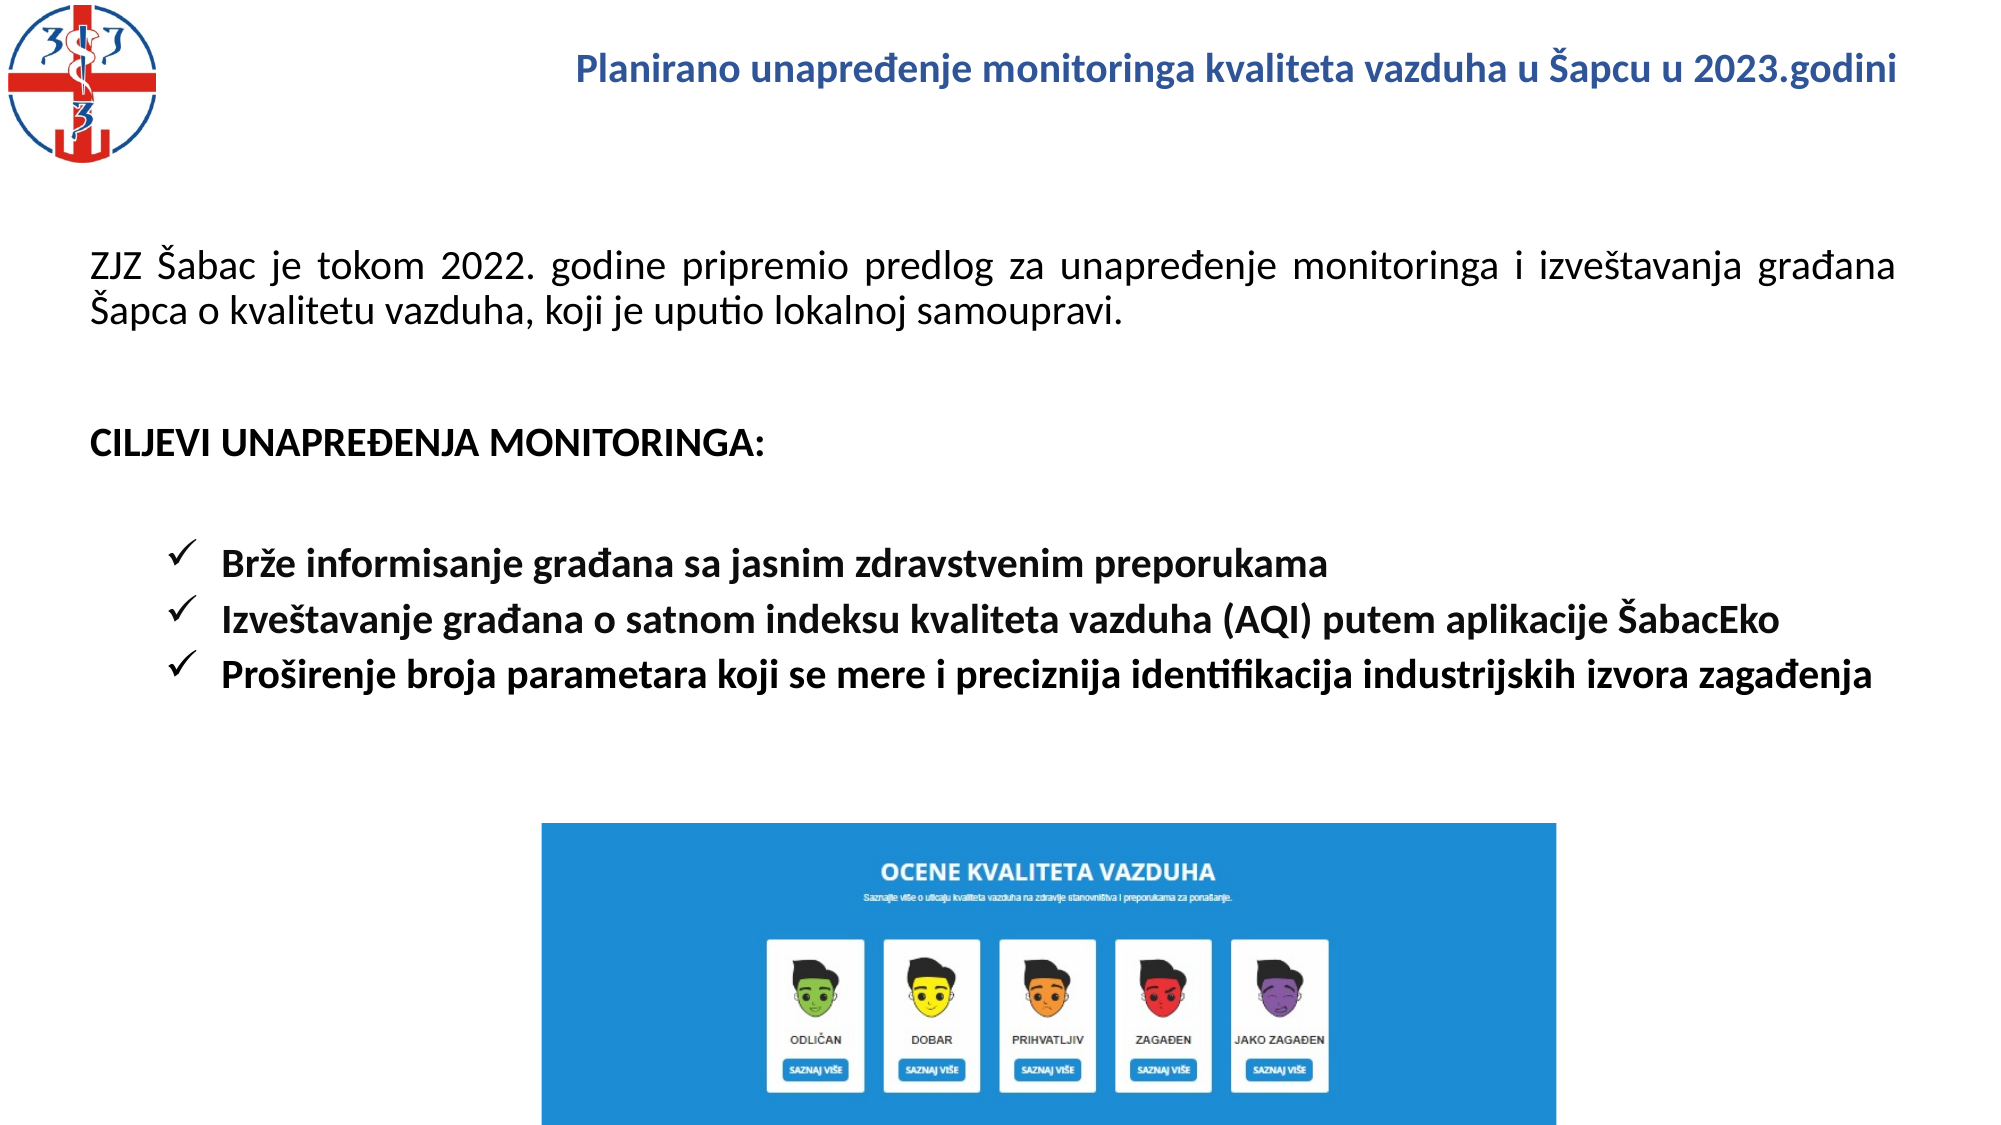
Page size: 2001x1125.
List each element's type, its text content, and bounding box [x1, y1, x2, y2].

text_box Planirano unapređenje monitoringa kvaliteta vazduha u Šapcu u 2023.godini [412, 33, 1913, 99]
picture [541, 823, 1557, 1125]
picture [8, 5, 156, 163]
text_box ZJZ Šabac je tokom 2022. godine pripremio predlog za unapređenje monitoringa i izveštavanja građana Šapca o kvalitetu vazduha, koji je uputio lokalnoj samoupravi. CILJEVI UNAPREĐENJA MONITORINGA: Brže informisanje građana sa jasnim zdravstvenim preporukama Izveštavanje građana o satnom indeksu kvaliteta vazduha (AQI) putem aplikacije ŠabacEko Proširenje broja parametara koji se mere i preciznija identifikacija industrijskih izvora zagađenja [75, 236, 1913, 979]
